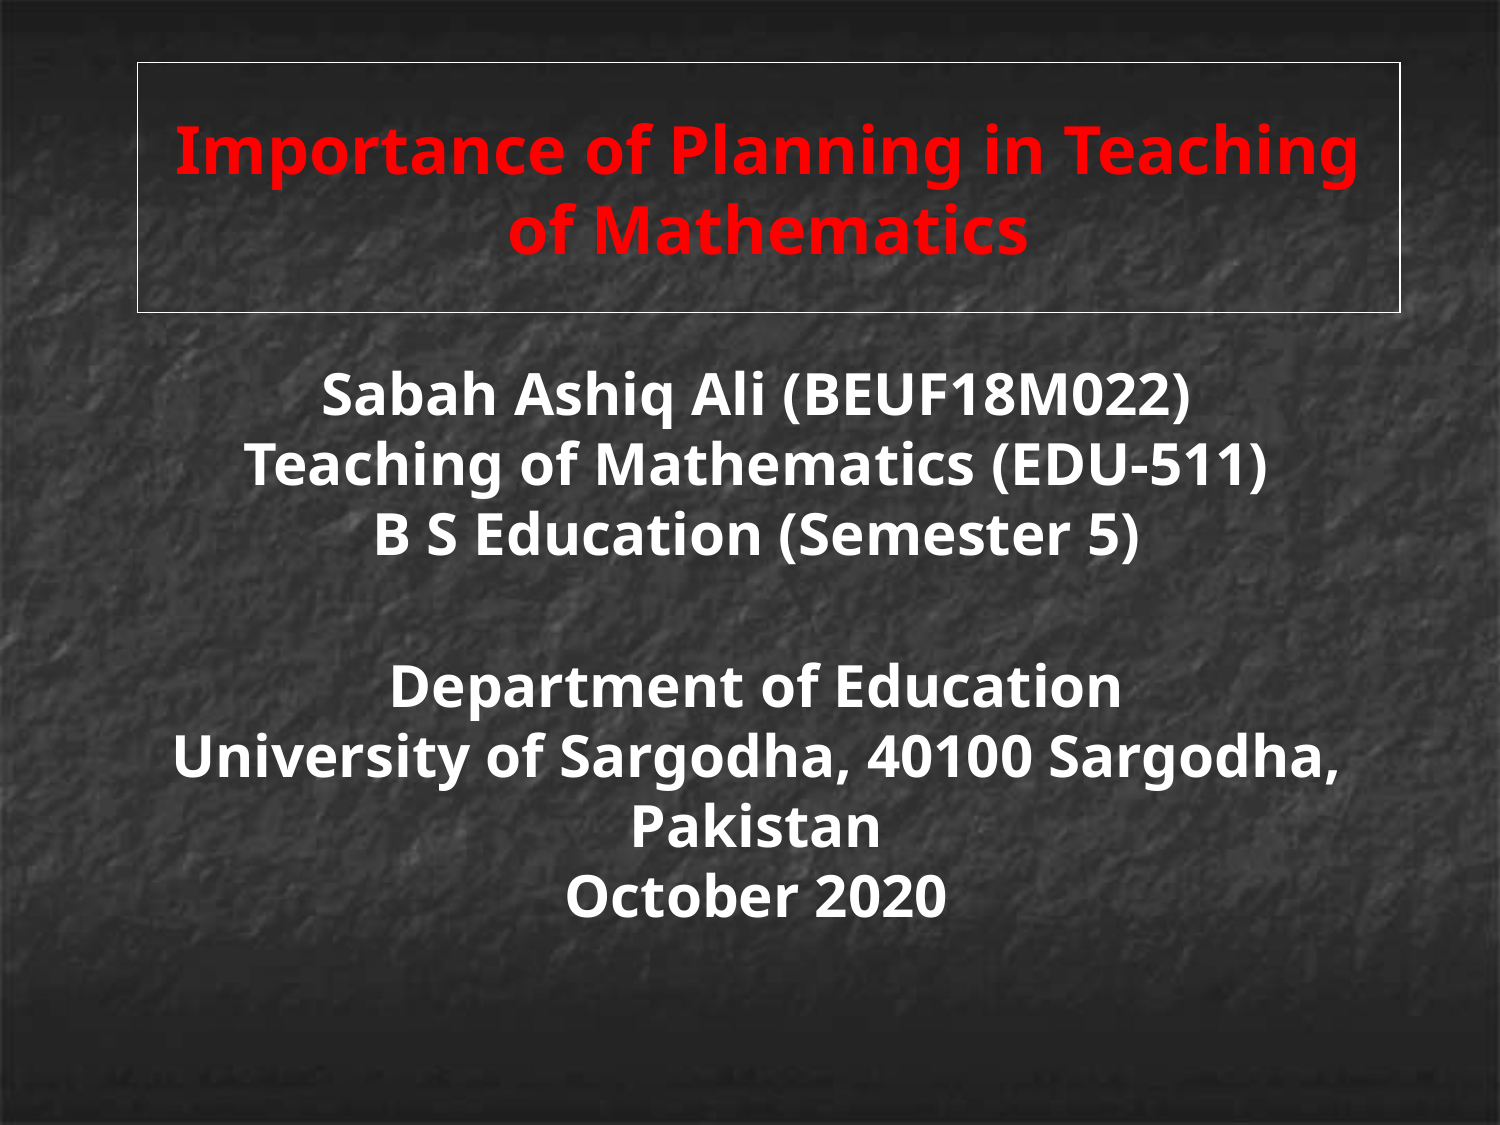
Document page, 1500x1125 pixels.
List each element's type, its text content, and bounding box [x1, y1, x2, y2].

subtitle Sabah Ashiq Ali (BEUF18M022) Teaching of Mathematics (EDU-511) B S Education (Semester 5) Department of Education University of Sargodha, 40100 Sargodha, Pakistan October 2020 [112, 349, 1401, 1026]
title Importance of Planning in Teaching of Mathematics [137, 62, 1401, 313]
